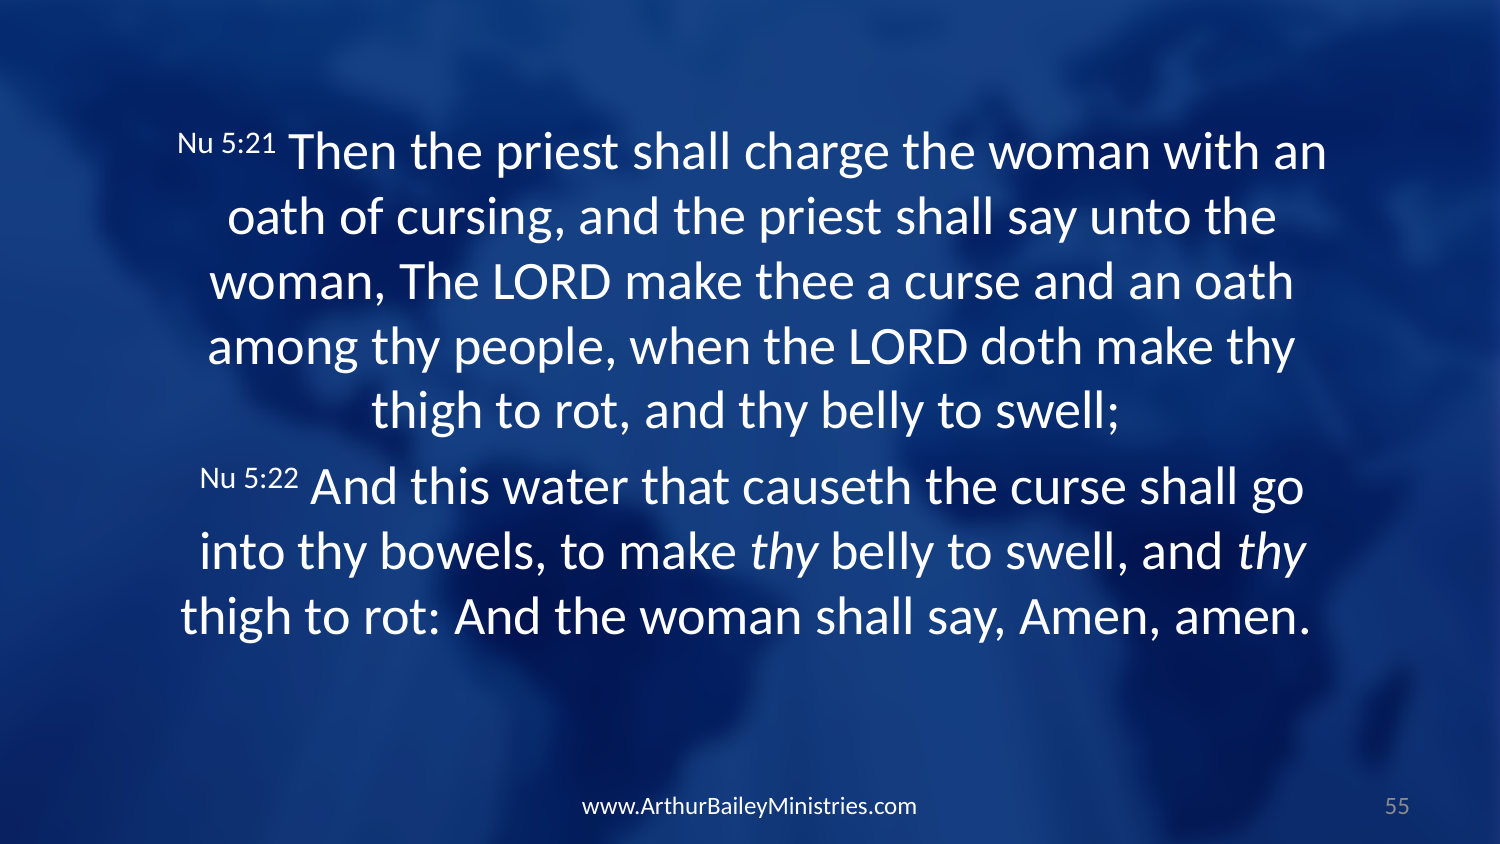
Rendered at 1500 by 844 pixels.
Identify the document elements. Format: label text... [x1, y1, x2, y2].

list Nu 5:21 Then the priest shall charge the woman with an oath of cursing, and the priest shall say unto the woman, The LORD make thee a curse and an oath among thy people, when the LORD doth make thy thigh to rot, and thy belly to swell; Nu 5:22 And this water that causeth the curse shall go into thy bowels, to make thy belly to swell, and thy thigh to rot: And the woman shall say, Amen, amen. [151, 107, 1355, 741]
footer www.ArthurBaileyMinistries.com [512, 782, 988, 827]
slide_number 55 [1074, 782, 1425, 827]
picture [0, 0, 1500, 844]
